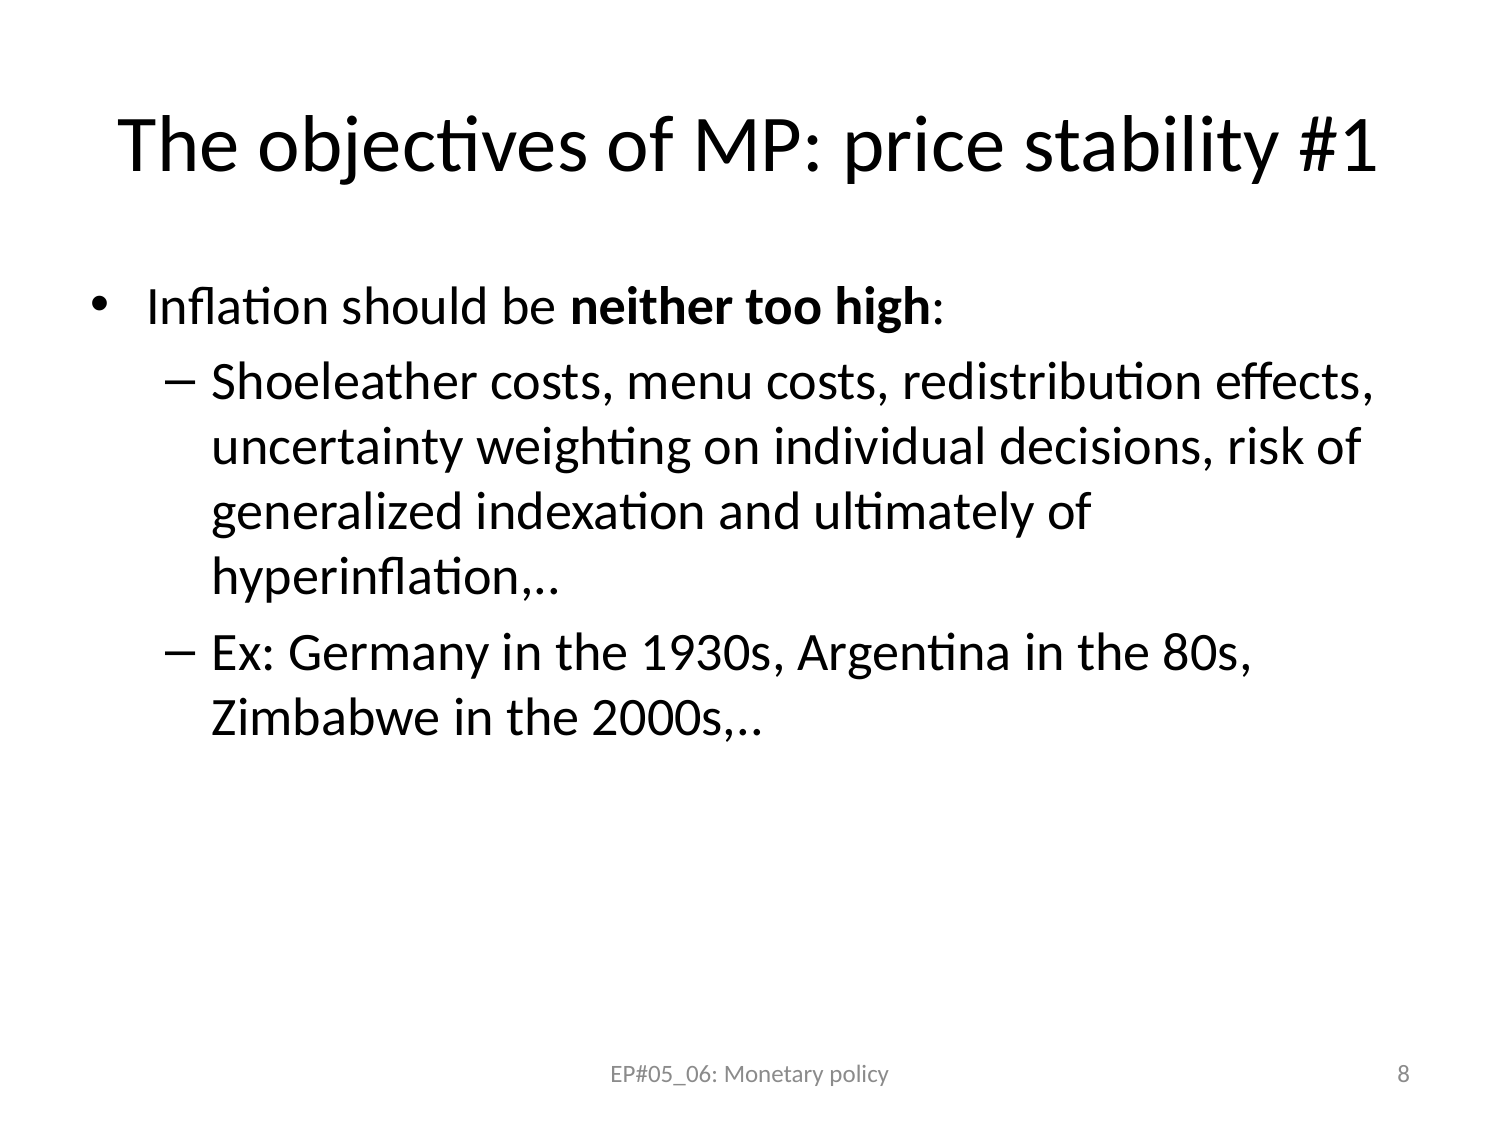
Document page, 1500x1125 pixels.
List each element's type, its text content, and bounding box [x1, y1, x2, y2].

list Inflation should be neither too high: Shoeleather costs, menu costs, redistribution effects, uncertainty weighting on individual decisions, risk of generalized indexation and ultimately of hyperinflation,.. Ex: Germany in the 1930s, Argentina in the 80s, Zimbabwe in the 2000s,.. [75, 262, 1425, 1005]
title The objectives of MP: price stability #1 [75, 45, 1425, 233]
footer EP#05_06: Monetary policy [512, 1042, 988, 1103]
slide_number 8 [1074, 1042, 1425, 1103]
